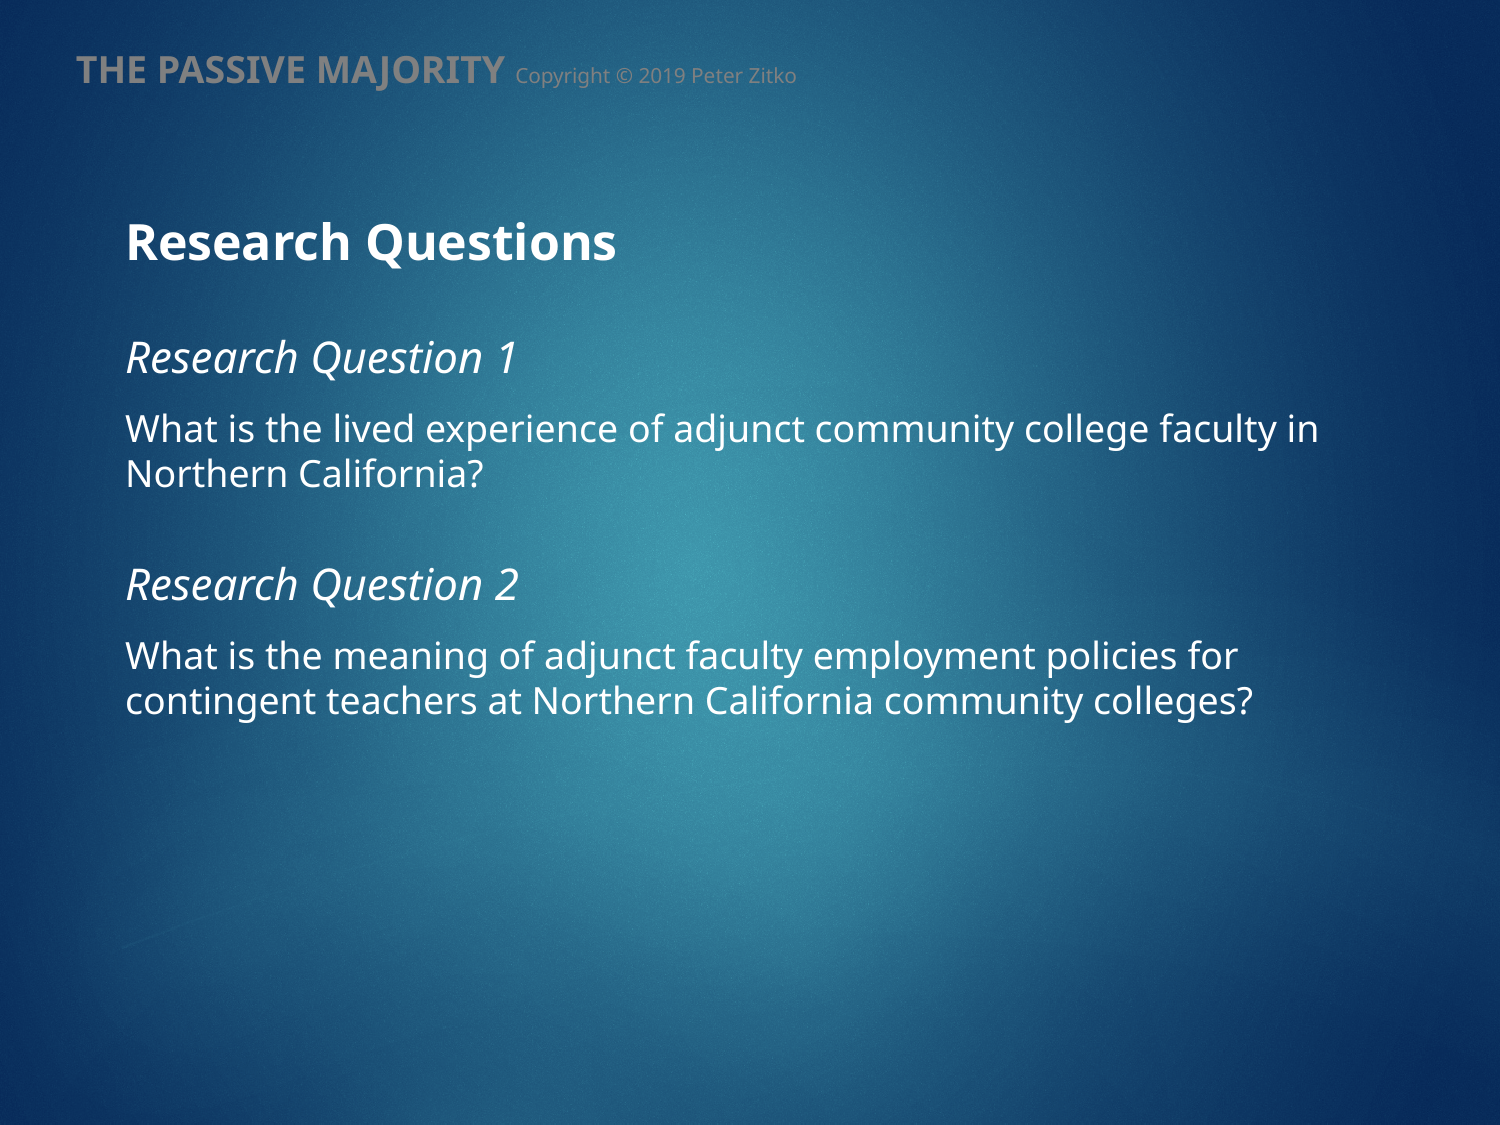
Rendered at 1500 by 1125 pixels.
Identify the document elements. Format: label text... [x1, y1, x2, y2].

text_box Research Question 1 What is the lived experience of adjunct community college faculty in Northern California? [110, 322, 1390, 502]
text_box Research Questions [110, 203, 1390, 278]
text_box Research Question 2 What is the meaning of adjunct faculty employment policies for contingent teachers at Northern California community colleges? [110, 549, 1390, 730]
text_box THE PASSIVE MAJORITY Copyright © 2019 Peter Zitko [60, 38, 1258, 106]
